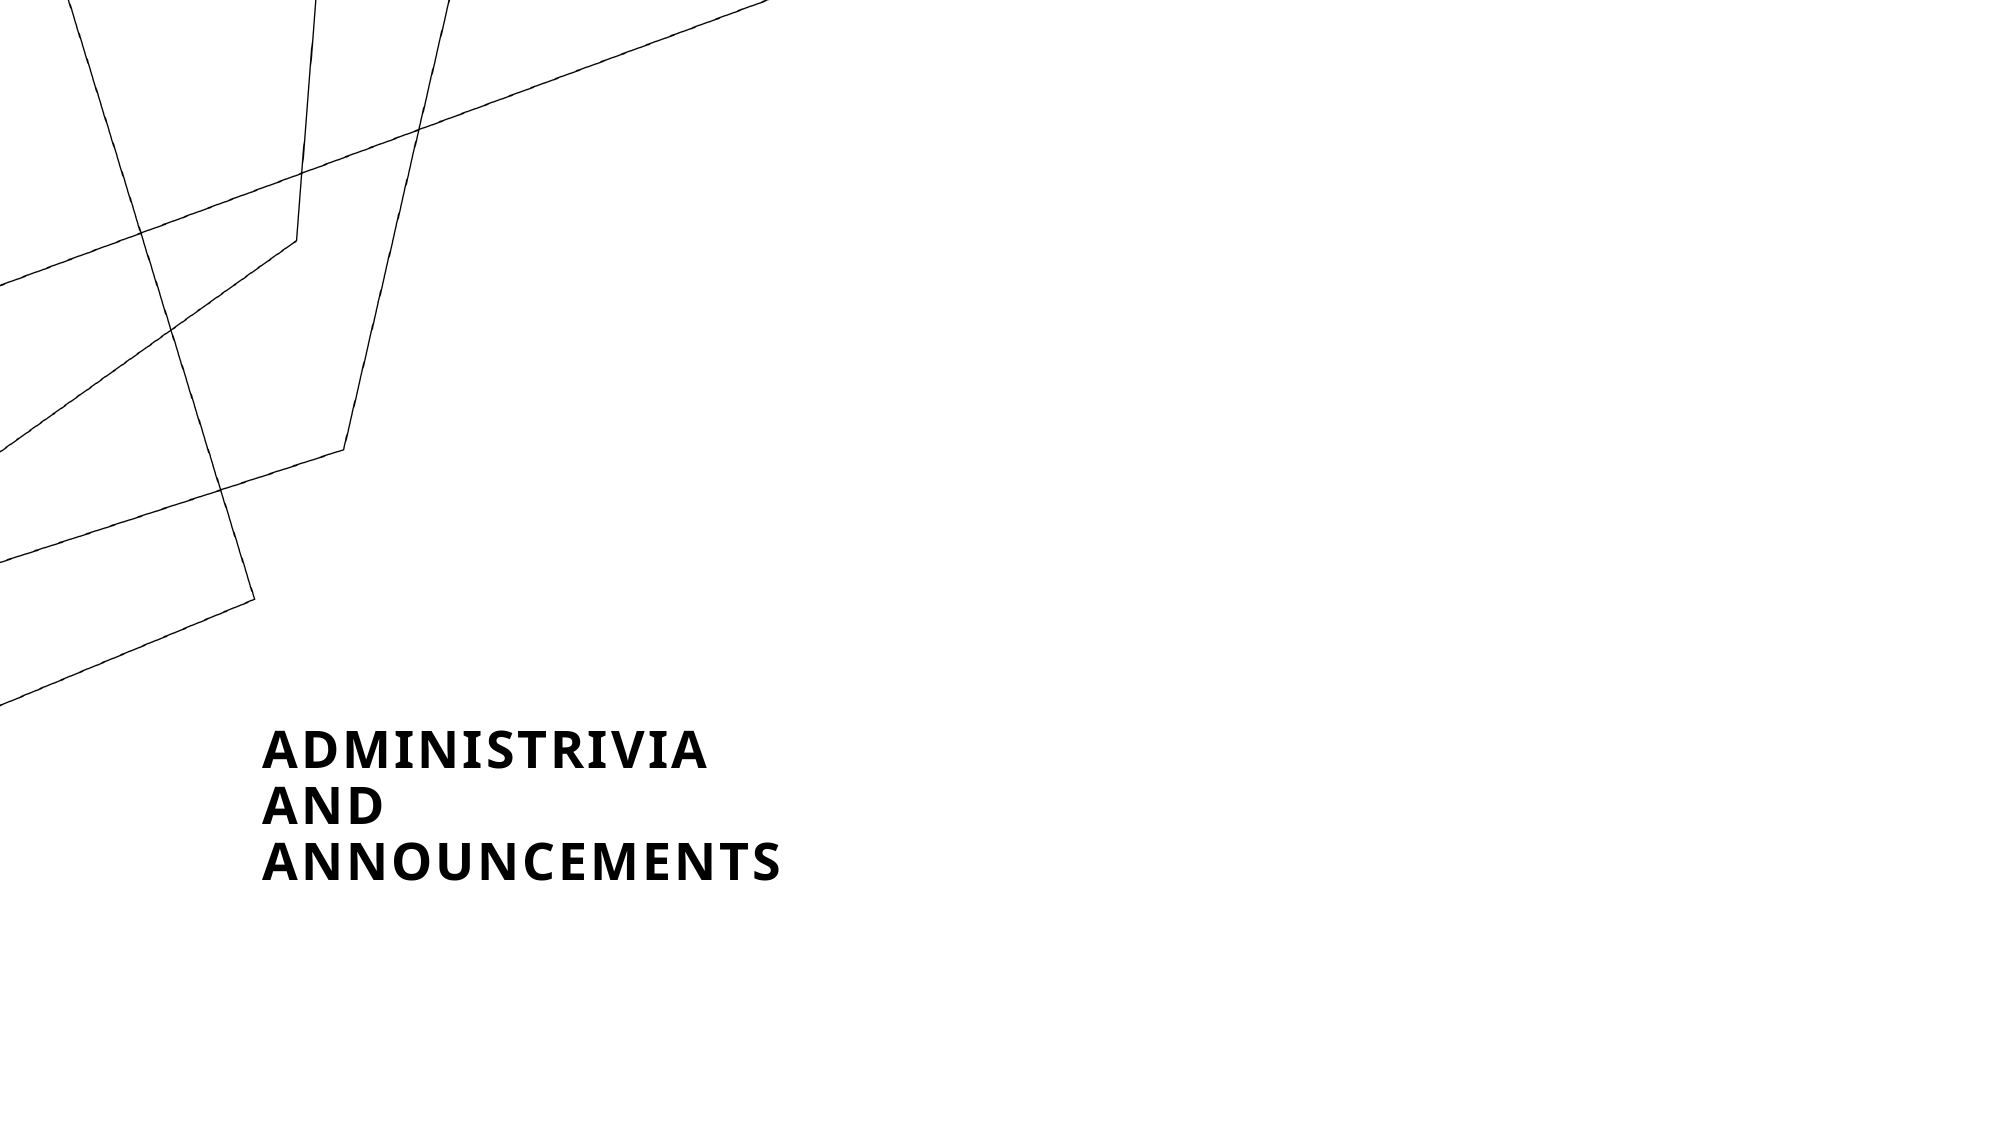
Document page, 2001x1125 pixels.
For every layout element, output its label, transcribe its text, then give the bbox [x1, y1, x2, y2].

picture [0, 0, 803, 720]
title Administrivia and Announcements [247, 681, 799, 900]
